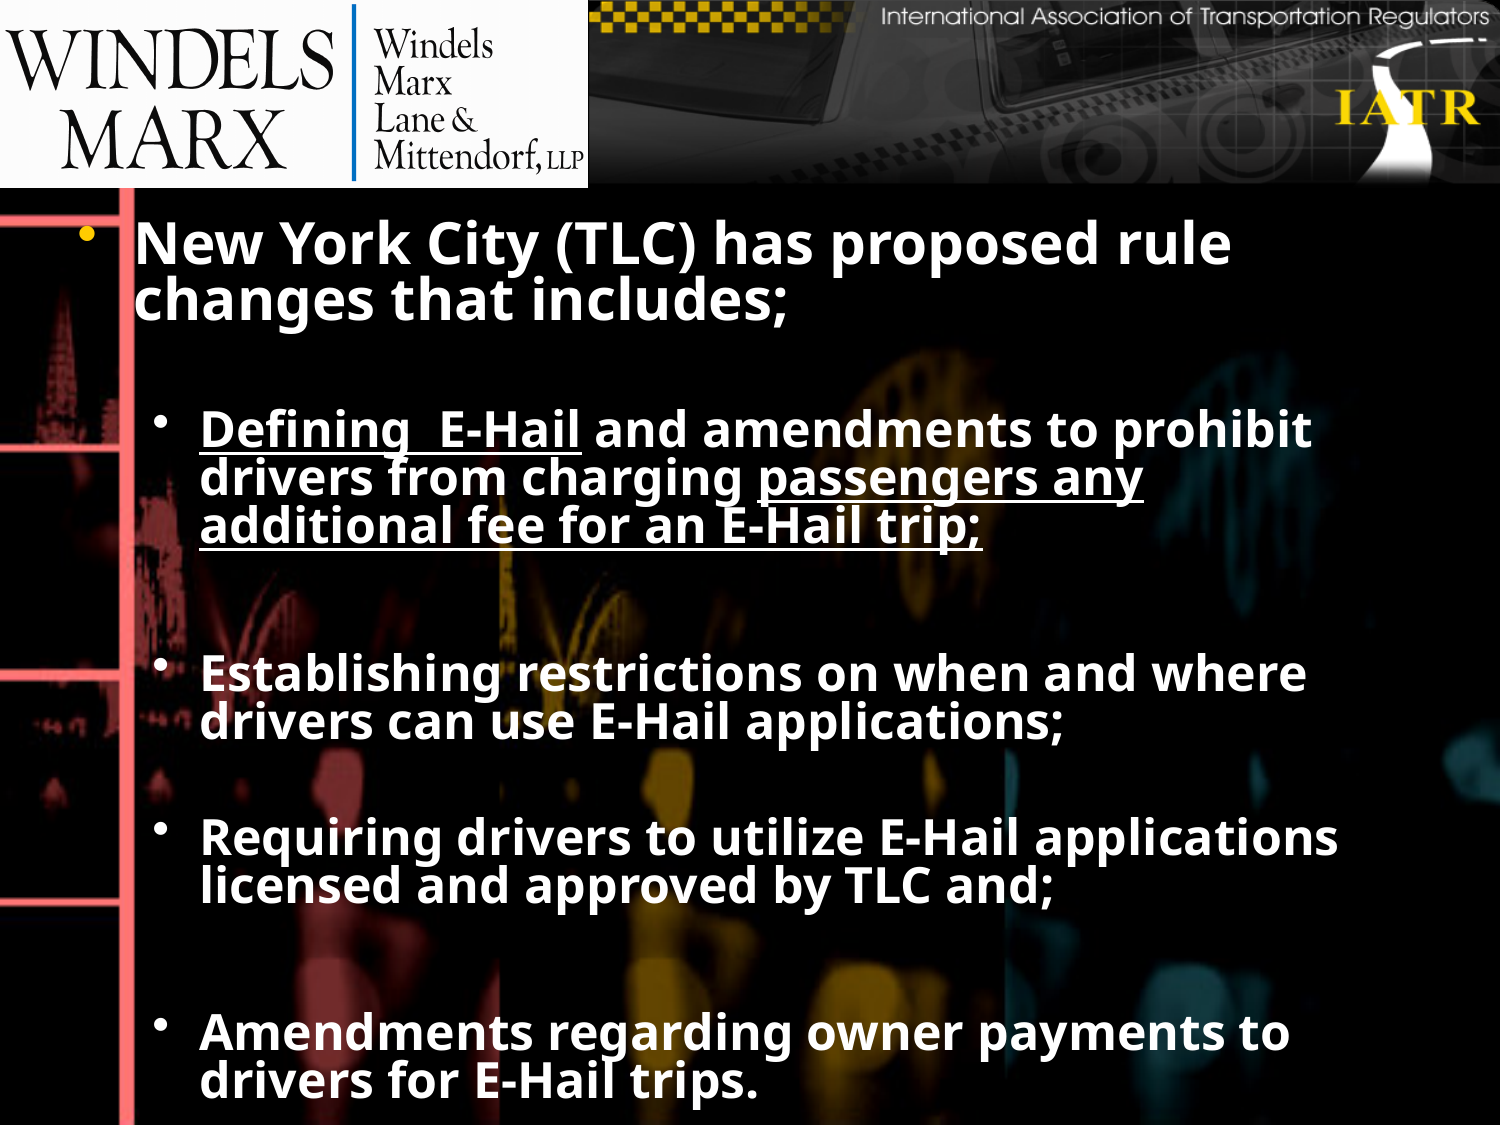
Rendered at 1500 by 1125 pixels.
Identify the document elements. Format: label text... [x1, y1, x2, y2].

list New York City (TLC) has proposed rule changes that includes; Defining E-Hail and amendments to prohibit drivers from charging passengers any additional fee for an E-Hail trip; Establishing restrictions on when and where drivers can use E-Hail applications; Requiring drivers to utilize E-Hail applications licensed and approved by TLC and; Amendments regarding owner payments to drivers for E-Hail trips. [62, 212, 1389, 1125]
picture [0, 0, 1500, 1125]
